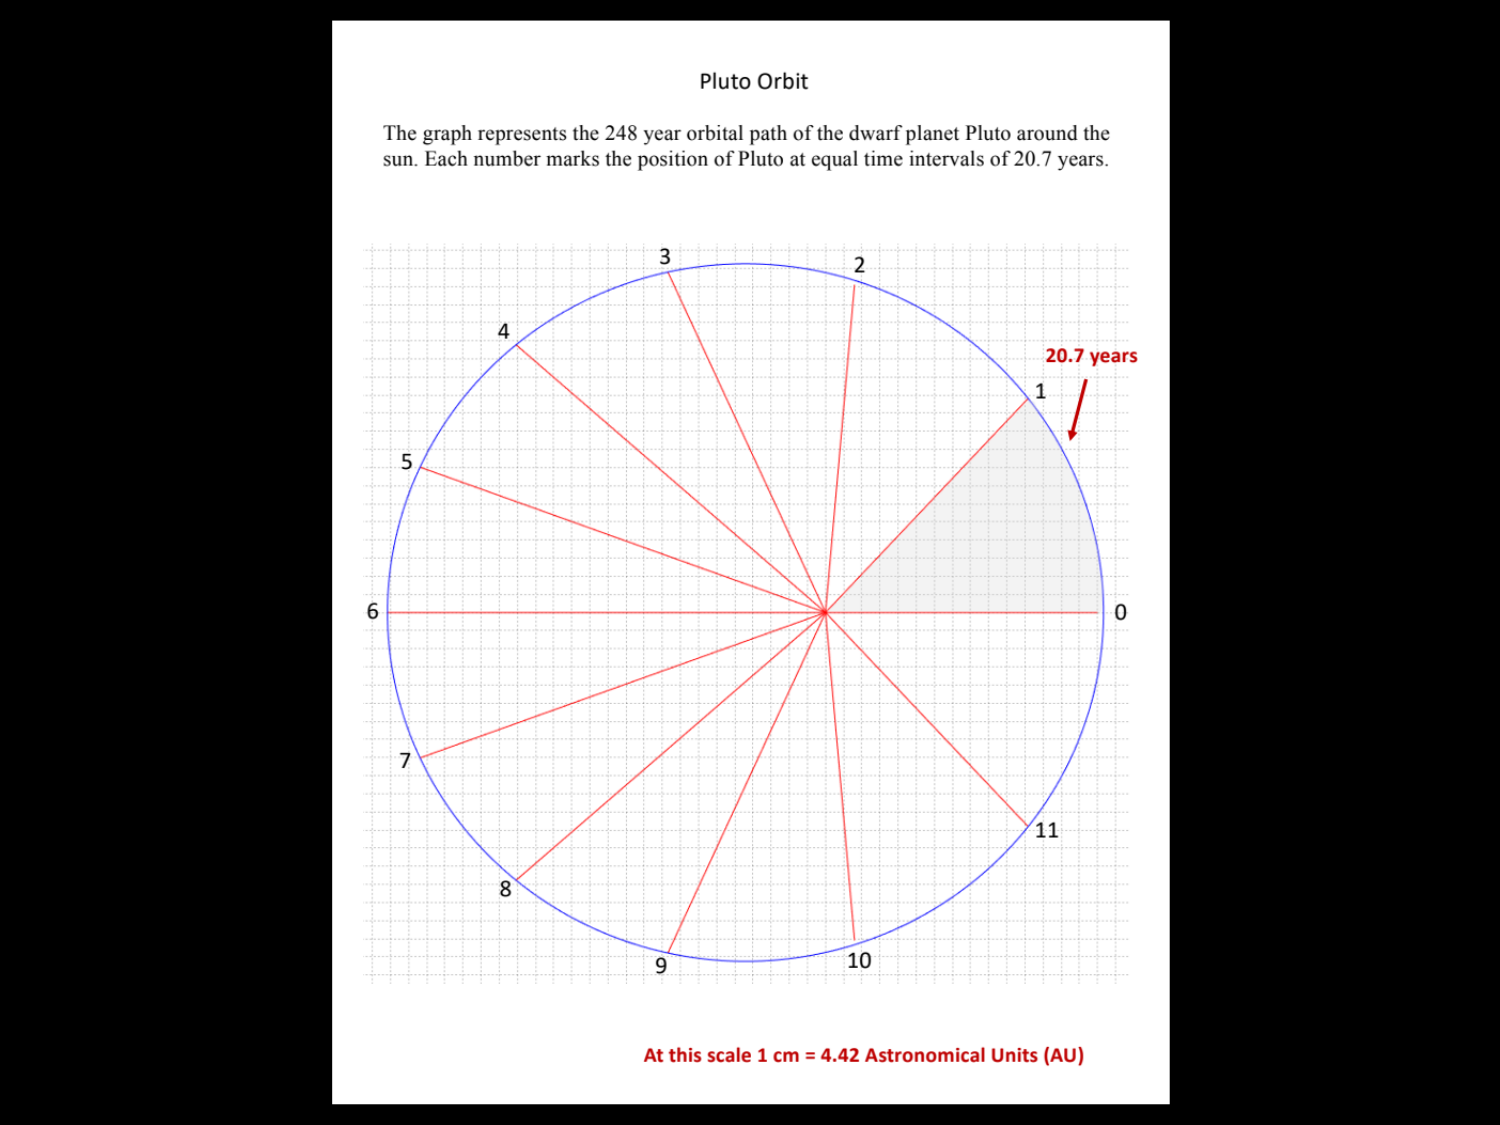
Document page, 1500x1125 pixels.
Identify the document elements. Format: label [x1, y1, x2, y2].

picture [315, 0, 1185, 1125]
